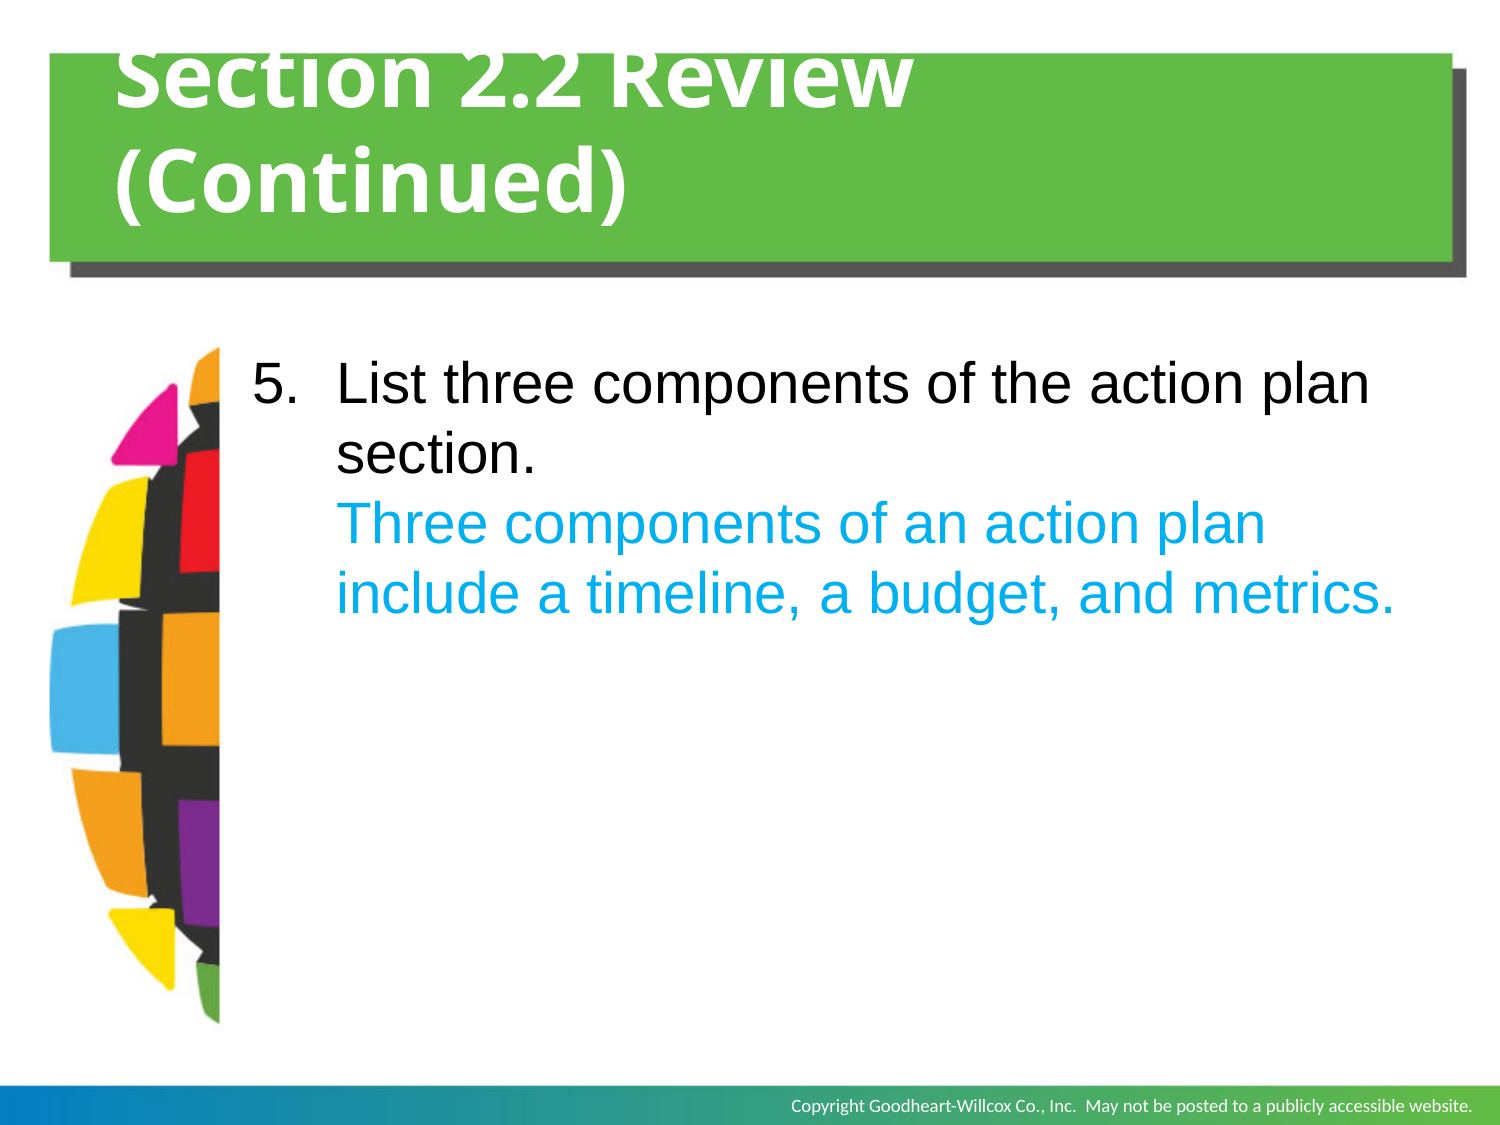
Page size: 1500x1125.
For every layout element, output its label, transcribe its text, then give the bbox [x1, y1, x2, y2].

title Section 2.2 Review (Continued) [99, 74, 1451, 238]
picture [0, 0, 1500, 1125]
list List three components of the action plan section. Three components of an action plan include a timeline, a budget, and metrics. [237, 337, 1438, 1075]
